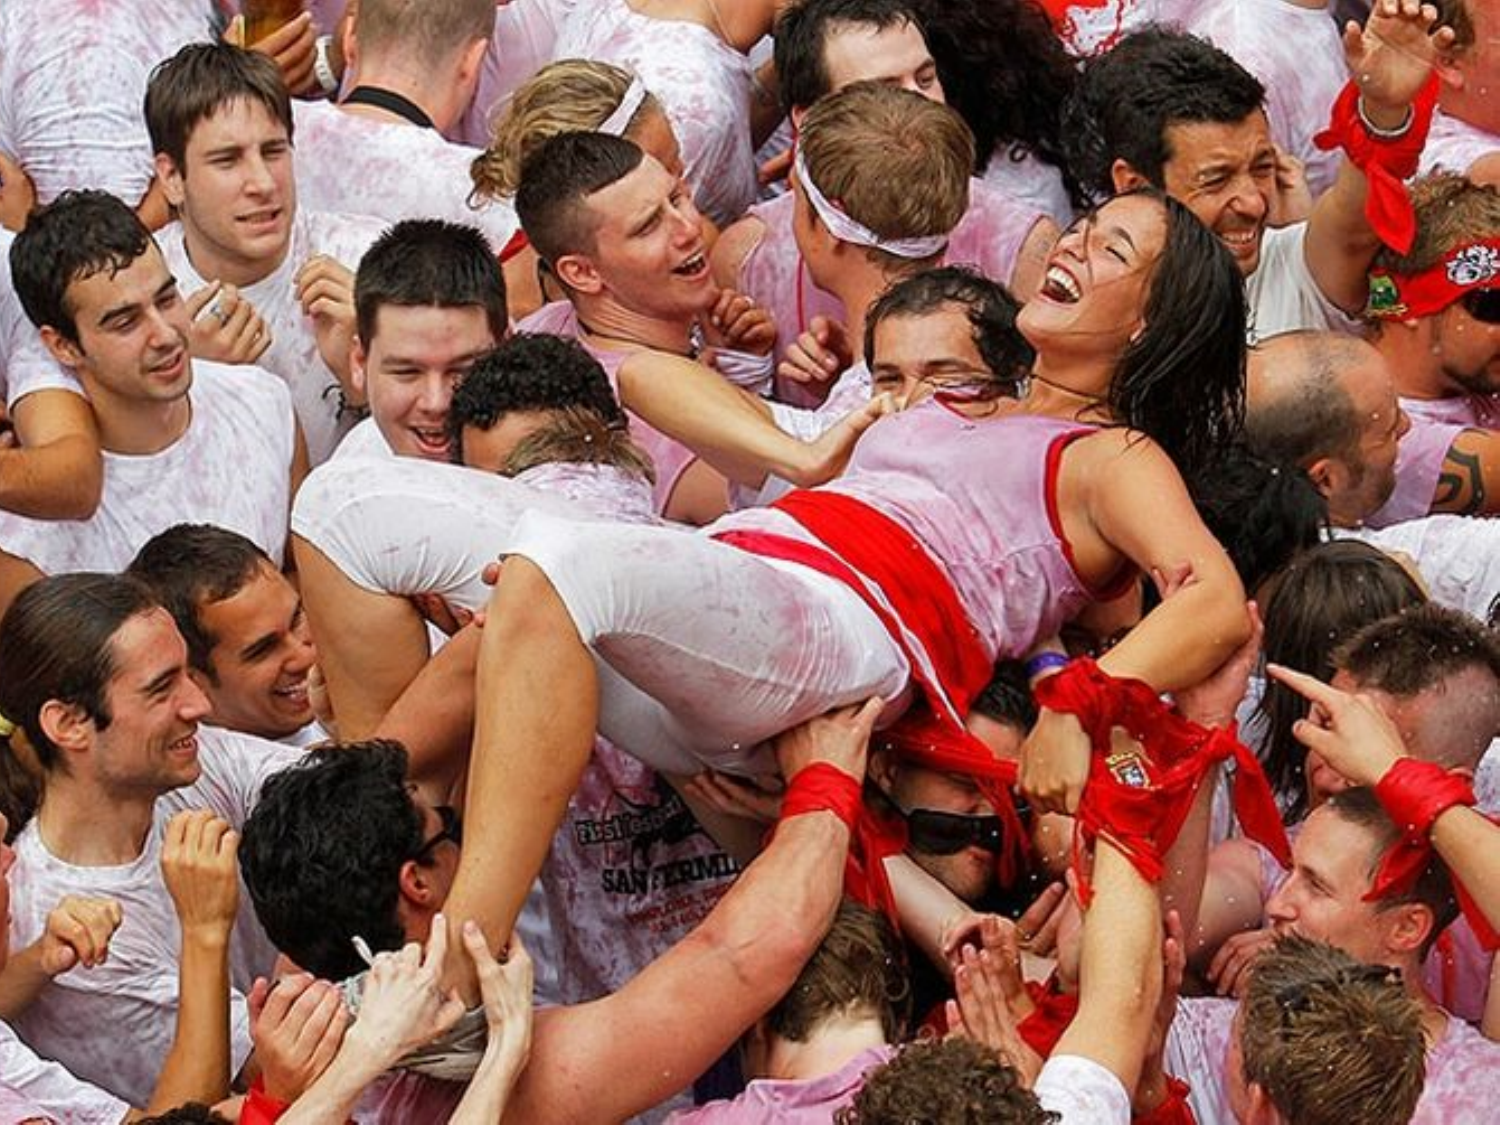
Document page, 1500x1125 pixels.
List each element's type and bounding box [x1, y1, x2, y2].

list [0, 0, 1500, 1125]
